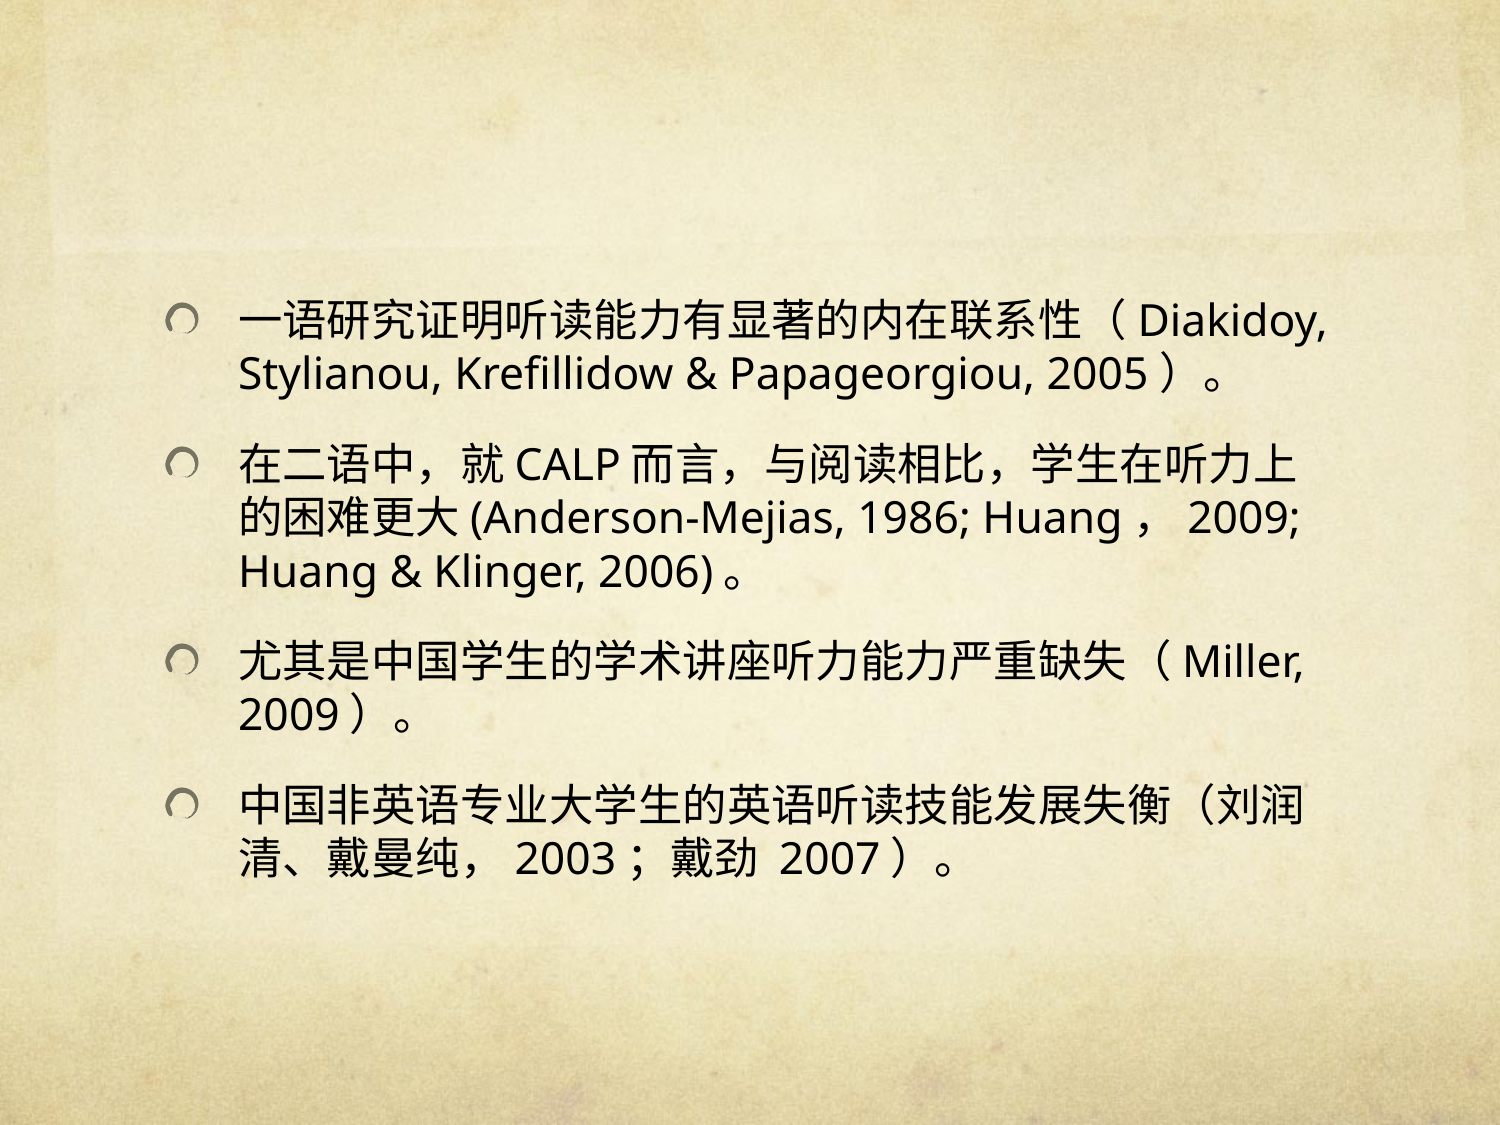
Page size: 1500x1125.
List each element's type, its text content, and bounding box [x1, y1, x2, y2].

picture [0, 0, 1500, 1125]
list 一语研究证明听读能力有显著的内在联系性（Diakidoy, Stylianou, Krefillidow & Papageorgiou, 2005）。 在二语中，就CALP而言，与阅读相比，学生在听力上的困难更大(Anderson-Mejias, 1986; Huang，2009; Huang & Klinger, 2006)。 尤其是中国学生的学术讲座听力能力严重缺失（Miller, 2009）。 中国非英语专业大学生的英语听读技能发展失衡（刘润清、戴曼纯，2003；戴劲 2007）。 [150, 284, 1350, 950]
